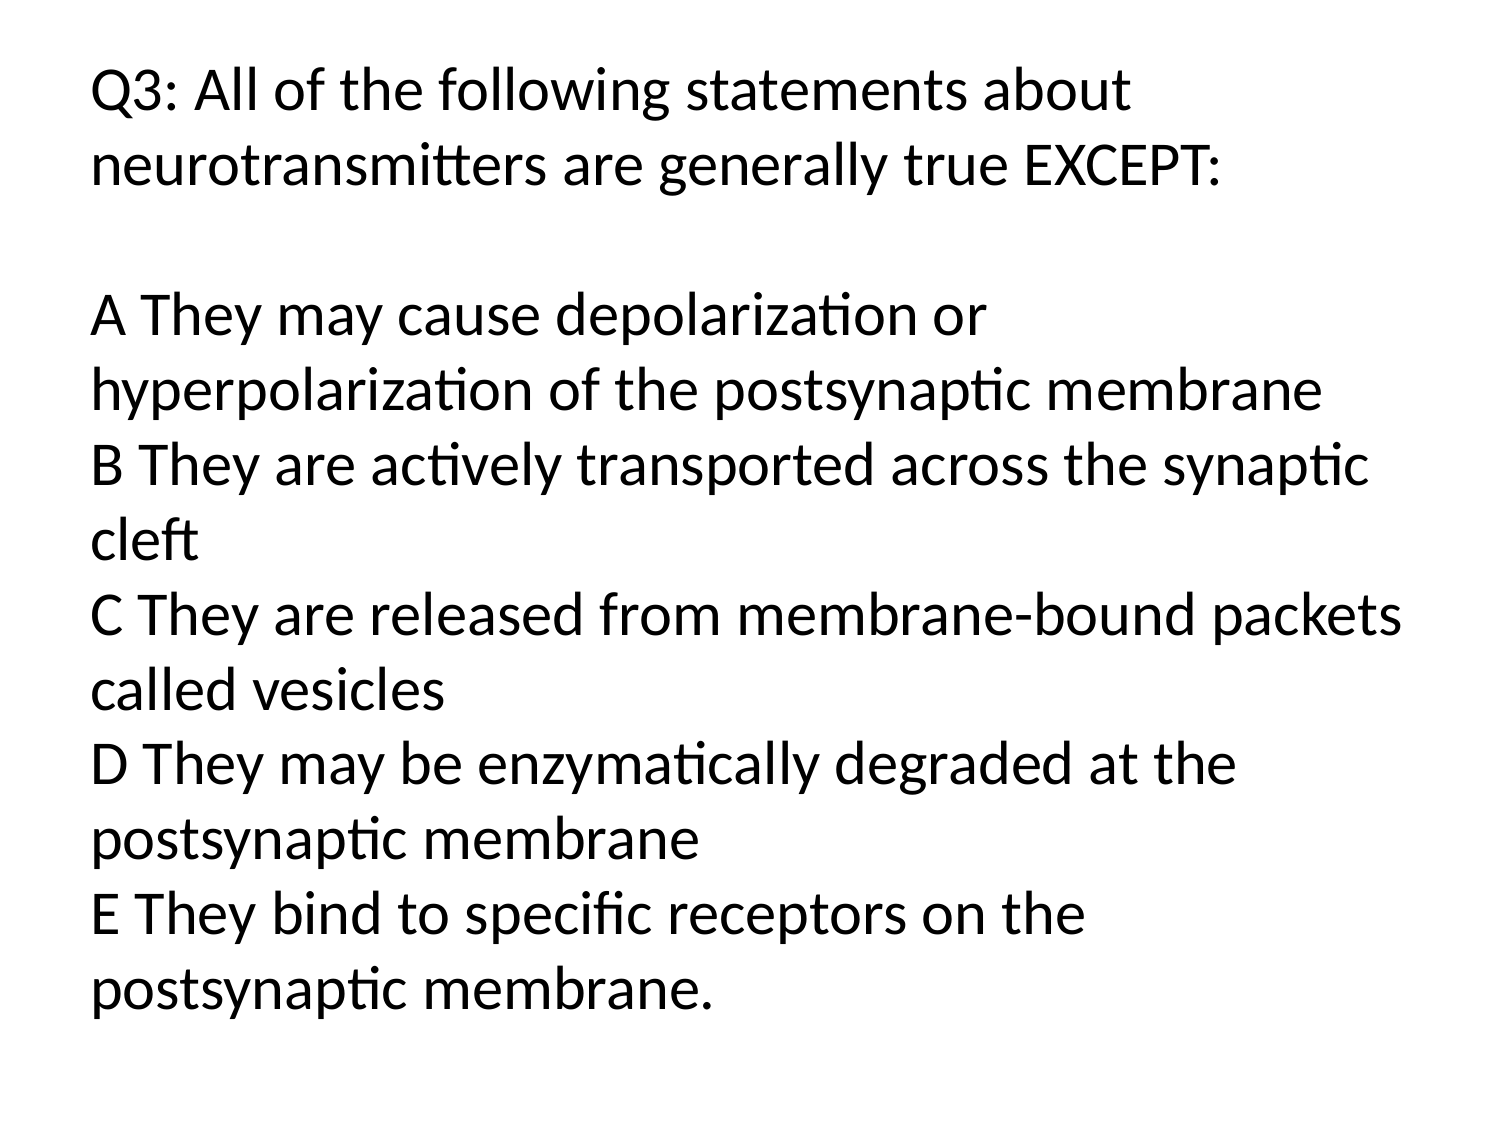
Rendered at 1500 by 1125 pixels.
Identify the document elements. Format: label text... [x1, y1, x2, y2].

title Q3: All of the following statements about neurotransmitters are generally true EXCEPT: A They may cause depolarization or hyperpolarization of the postsynaptic membrane B They are actively transported across the synaptic cleft C They are released from membrane-bound packets called vesicles D They may be enzymatically degraded at the postsynaptic membrane E They bind to specific receptors on the postsynaptic membrane. [75, 45, 1425, 1025]
